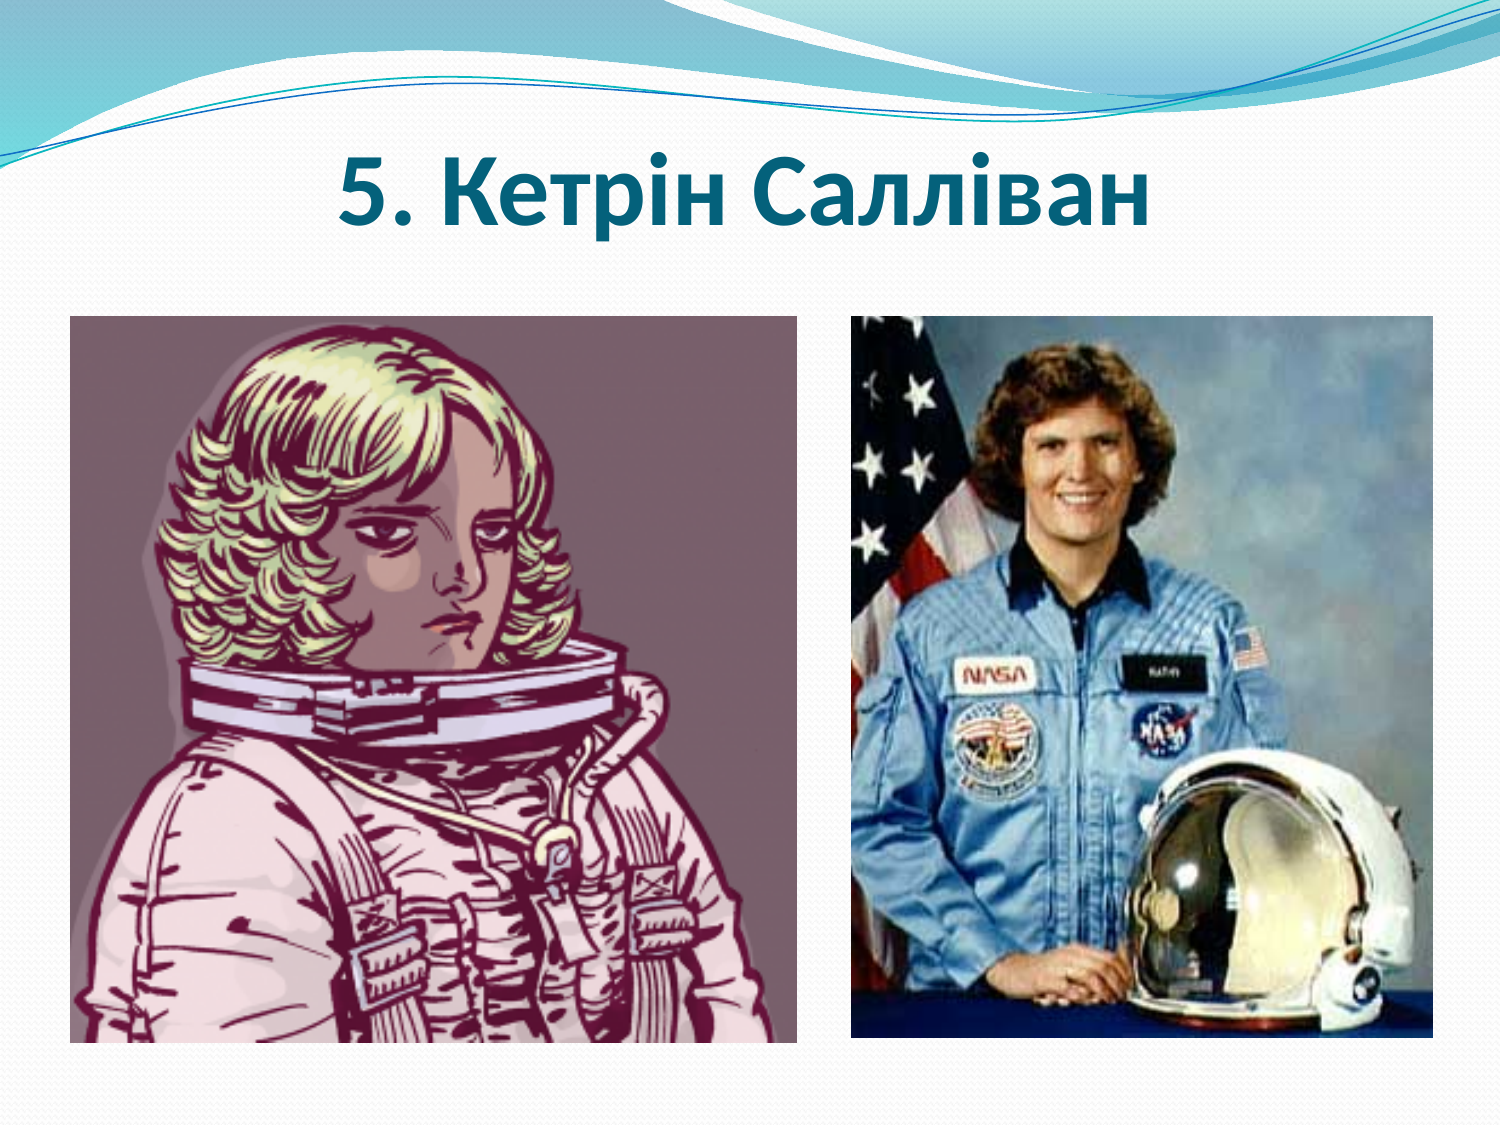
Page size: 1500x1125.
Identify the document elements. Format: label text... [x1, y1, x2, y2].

picture [70, 316, 798, 1044]
picture [851, 316, 1434, 1038]
title 5. Кетрін Салліван [82, 105, 1432, 247]
